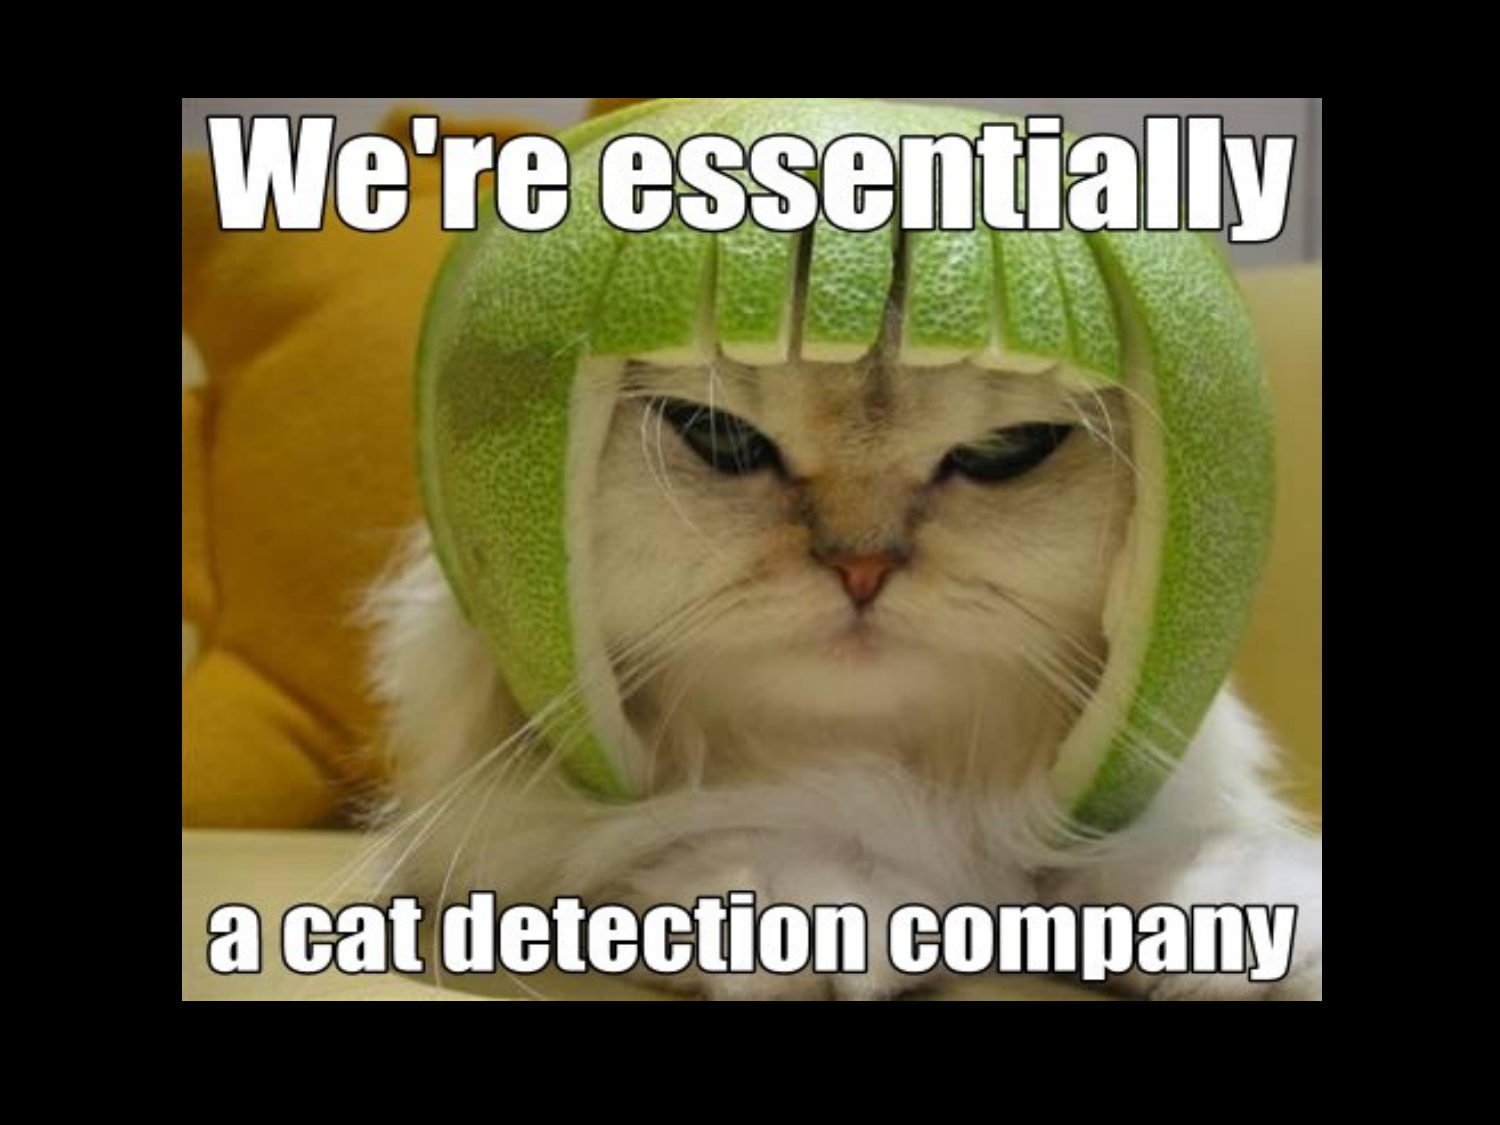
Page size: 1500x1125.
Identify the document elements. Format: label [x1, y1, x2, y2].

picture [182, 98, 1323, 1001]
